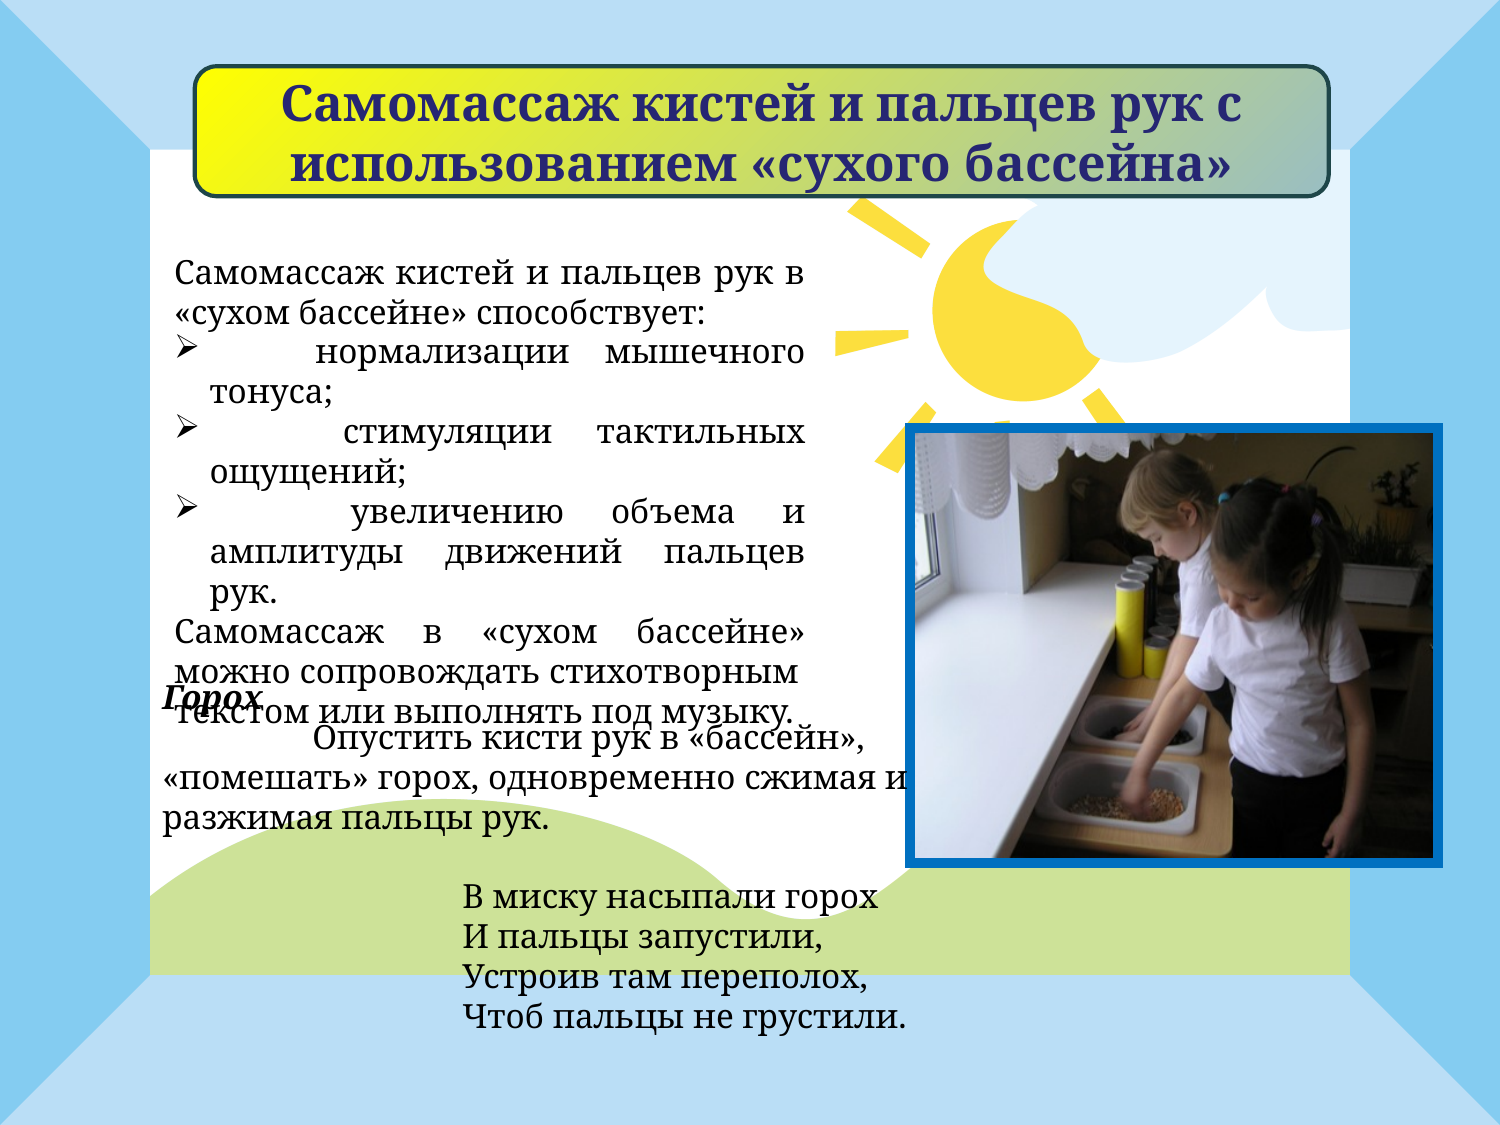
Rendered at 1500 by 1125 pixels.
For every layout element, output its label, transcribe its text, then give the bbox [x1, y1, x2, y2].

text_box Самомассаж кистей и пальцев рук в «сухом бассейне» способствует: нормализации мышечного тонуса; стимуляции тактильных ощущений; увеличению объема и амплитуды движений пальцев рук. Самомассаж в «сухом бассейне» можно сопровождать стихотворным текстом или выполнять под музыку. [159, 243, 821, 668]
picture [0, 0, 1500, 1125]
text_box Самомассаж кистей и пальцев рук с использованием «сухого бассейна» [192, 64, 1331, 199]
text_box Горох Опустить кисти рук в «бассейн», «помешать» горох, одновременно сжимая и разжимая пальцы рук. В миску насыпали горох И пальцы запустили, Устроив там переполох, Чтоб пальцы не грустили. [147, 668, 975, 1083]
